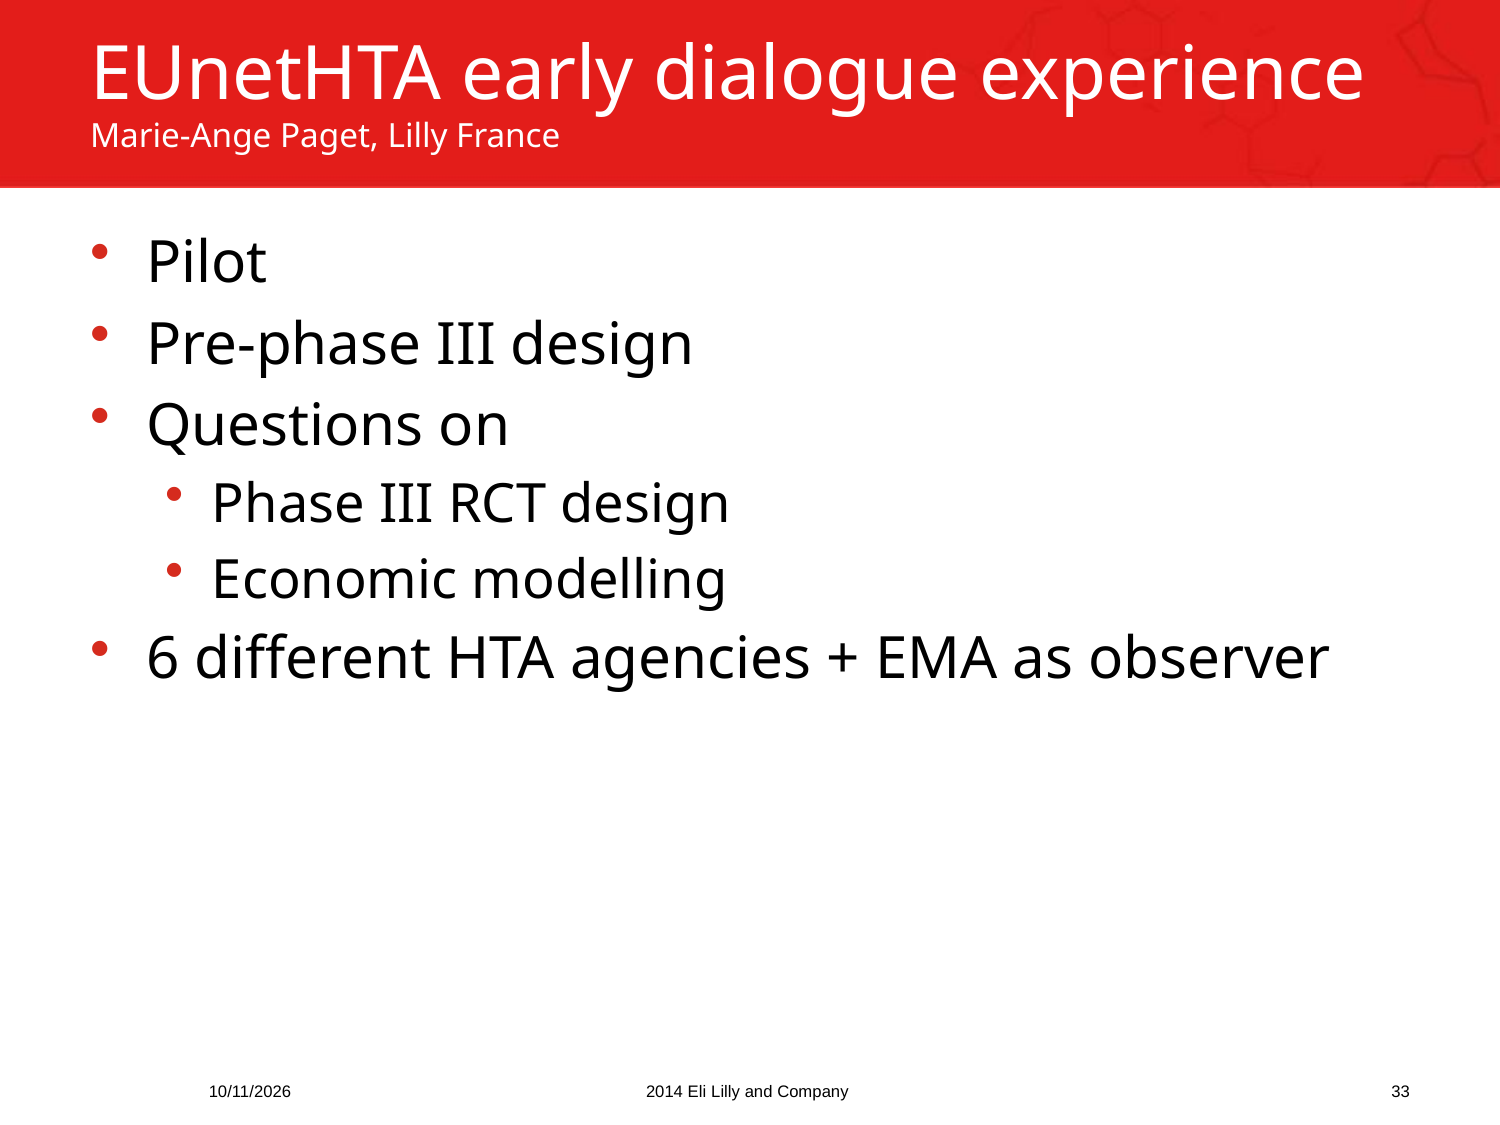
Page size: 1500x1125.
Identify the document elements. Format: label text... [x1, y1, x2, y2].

title EUnetHTA early dialogue experience Marie-Ange Paget, Lilly France [75, 0, 1483, 184]
list Pilot Pre-phase III design Questions on Phase III RCT design Economic modelling 6 different HTA agencies + EMA as observer [75, 216, 1425, 1044]
slide_number 33 [1074, 1072, 1426, 1114]
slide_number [74, 1072, 426, 1109]
footer 2014 Eli Lilly and Company [512, 1072, 988, 1111]
picture [0, 0, 1500, 188]
